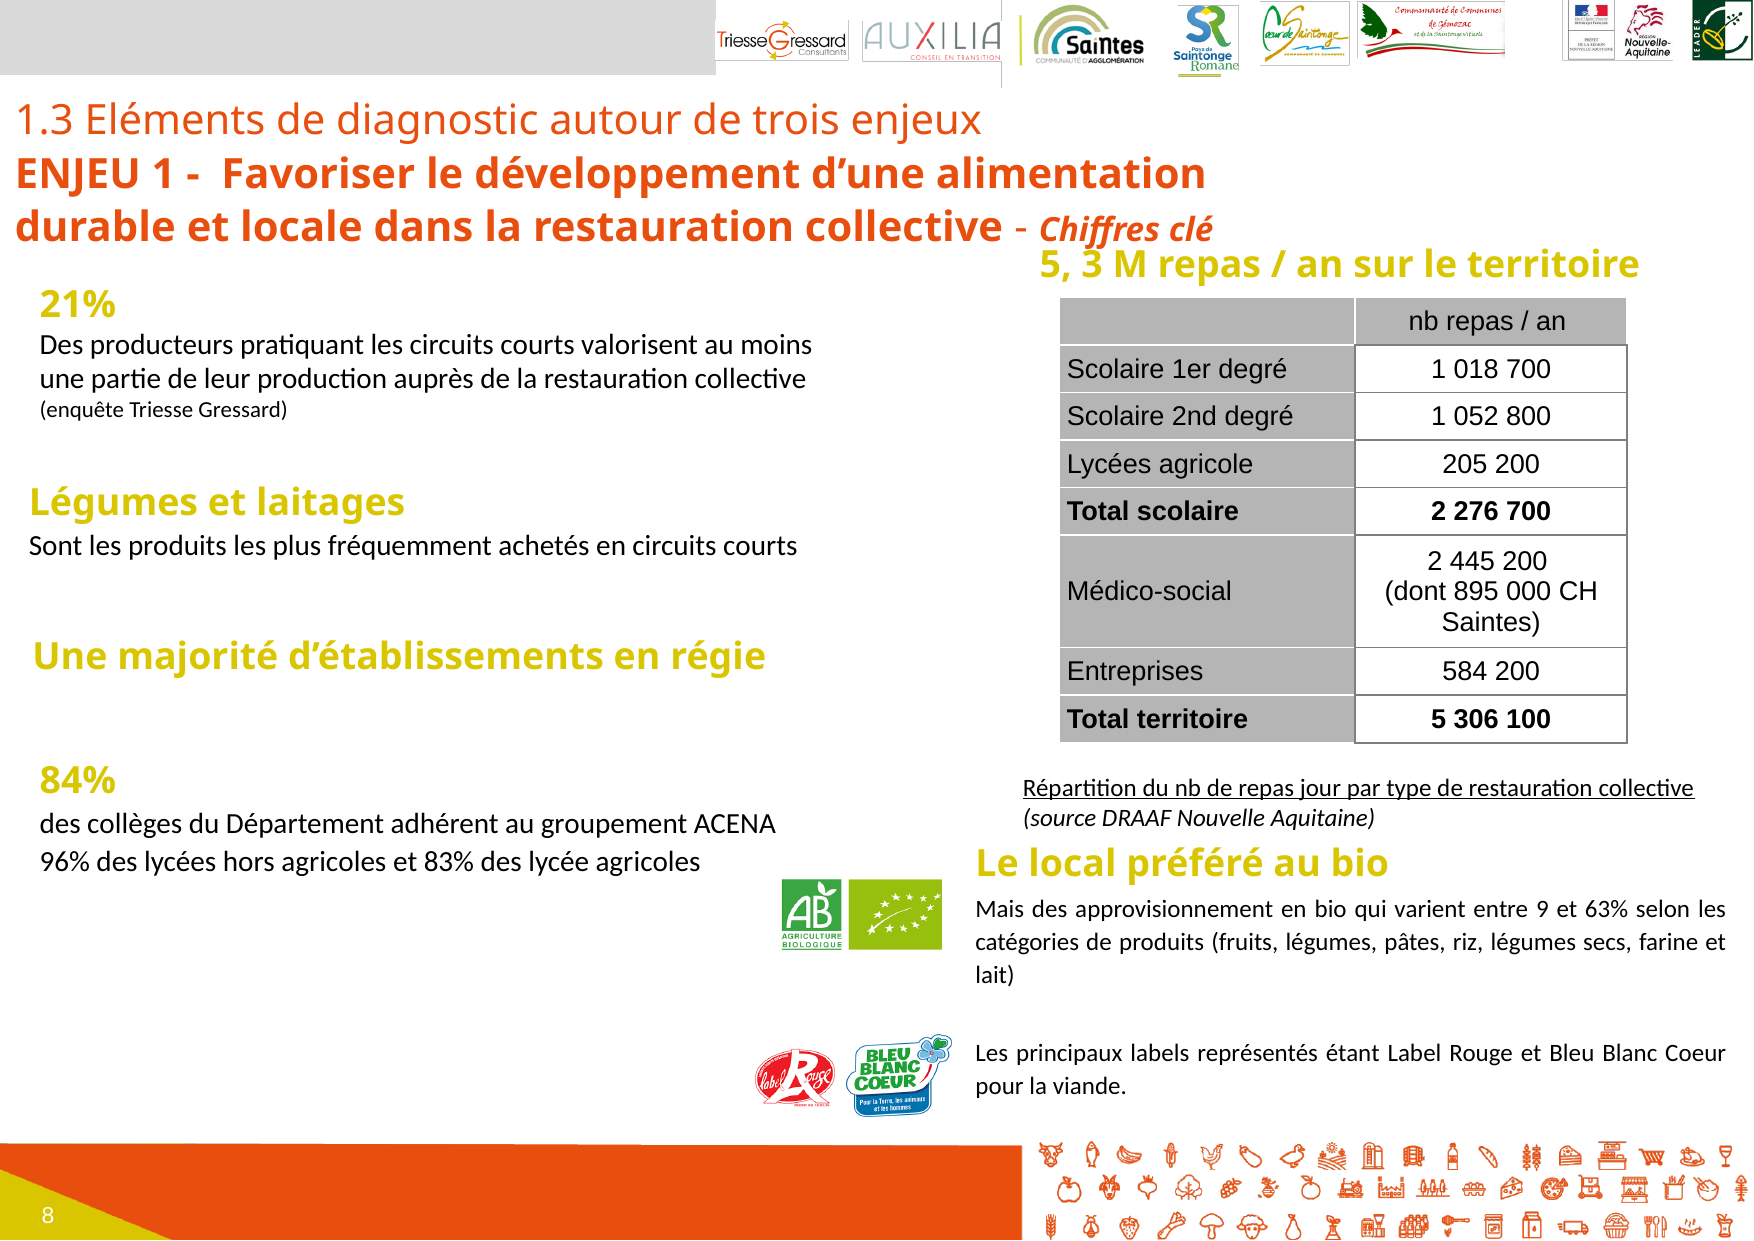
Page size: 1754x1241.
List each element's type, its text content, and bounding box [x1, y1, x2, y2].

text_box 84% des collèges du Département adhérent au groupement ACENA 96% des lycées hors agricoles et 83% des lycée agricoles [0, 743, 831, 885]
table_cell Scolaire 2nd degré [1060, 393, 1354, 439]
table_cell Total territoire [1060, 696, 1354, 742]
table_header nb repas / an [1356, 298, 1626, 344]
table_cell Médico-social [1060, 536, 1354, 647]
table_cell 1 052 800 [1356, 393, 1626, 439]
text_box 5, 3 M repas / an sur le territoire [1023, 231, 1754, 298]
table_cell 2 276 700 [1356, 488, 1626, 534]
slide_number 8 [0, 1181, 70, 1241]
text_box 1.3 Eléments de diagnostic autour de trois enjeux ENJEU 1 - Favoriser le développement d’une alimentation durable et locale dans la restauration collective - Chiffres clé [0, 82, 1336, 258]
table_header [1060, 298, 1354, 344]
text_box Le local préféré au bio Mais des approvisionnement en bio qui varient entre 9 et 63% selon les catégories de produits (fruits, légumes, pâtes, riz, légumes secs, farine et lait) Les principaux labels représentés étant Label Rouge et Bleu Blanc Coeur pour la viande. [960, 826, 1743, 1108]
text_box 21% Des producteurs pratiquant les circuits courts valorisent au moins une partie de leur production auprès de la restauration collective (enquête Triesse Gressard) [24, 272, 864, 430]
table_cell Total scolaire [1060, 488, 1354, 534]
text_box Répartition du nb de repas jour par type de restauration collective (source DRAAF Nouvelle Aquitaine) [1007, 763, 1723, 826]
table_cell 205 200 [1356, 441, 1626, 487]
table_cell 584 200 [1356, 648, 1626, 694]
table_cell Lycées agricole [1060, 441, 1354, 487]
table_cell Scolaire 1er degré [1060, 346, 1354, 392]
table_cell 2 445 200 (dont 895 000 CH Saintes) [1356, 536, 1626, 647]
table_cell 5 306 100 [1356, 696, 1626, 742]
table_cell 1 018 700 [1356, 346, 1626, 392]
picture [0, 258, 1754, 1240]
picture [0, 0, 1754, 231]
table_cell Entreprises [1060, 648, 1354, 694]
text_box Légumes et laitages Sont les produits les plus fréquemment achetés en circuits courts [0, 465, 842, 569]
text_box Une majorité d’établissements en régie [0, 620, 846, 685]
